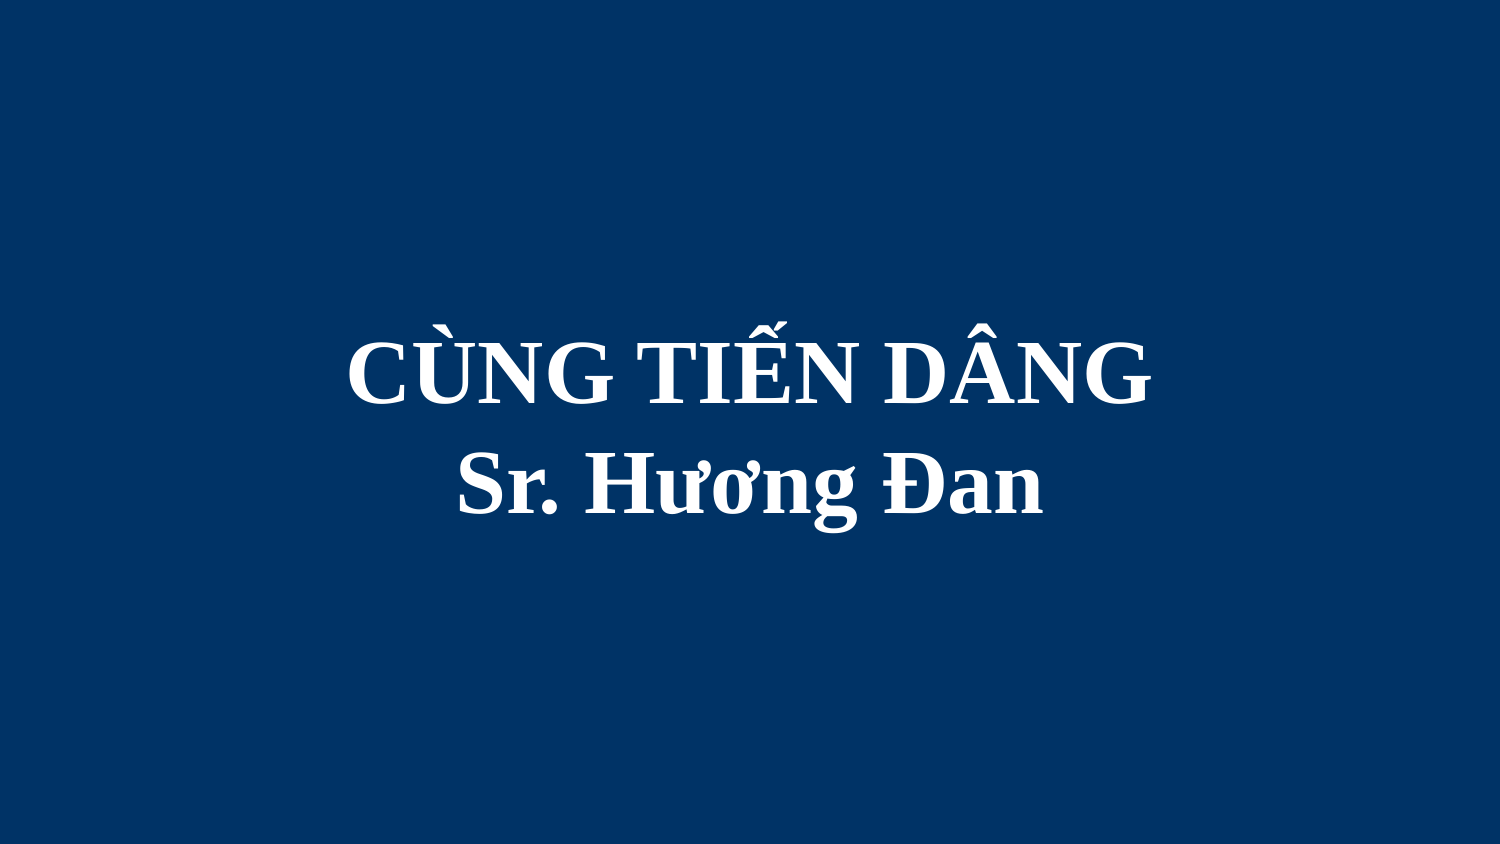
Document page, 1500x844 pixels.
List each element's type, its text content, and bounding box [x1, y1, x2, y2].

title CÙNG TIẾN DÂNG Sr. Hương Đan [0, 0, 1500, 844]
